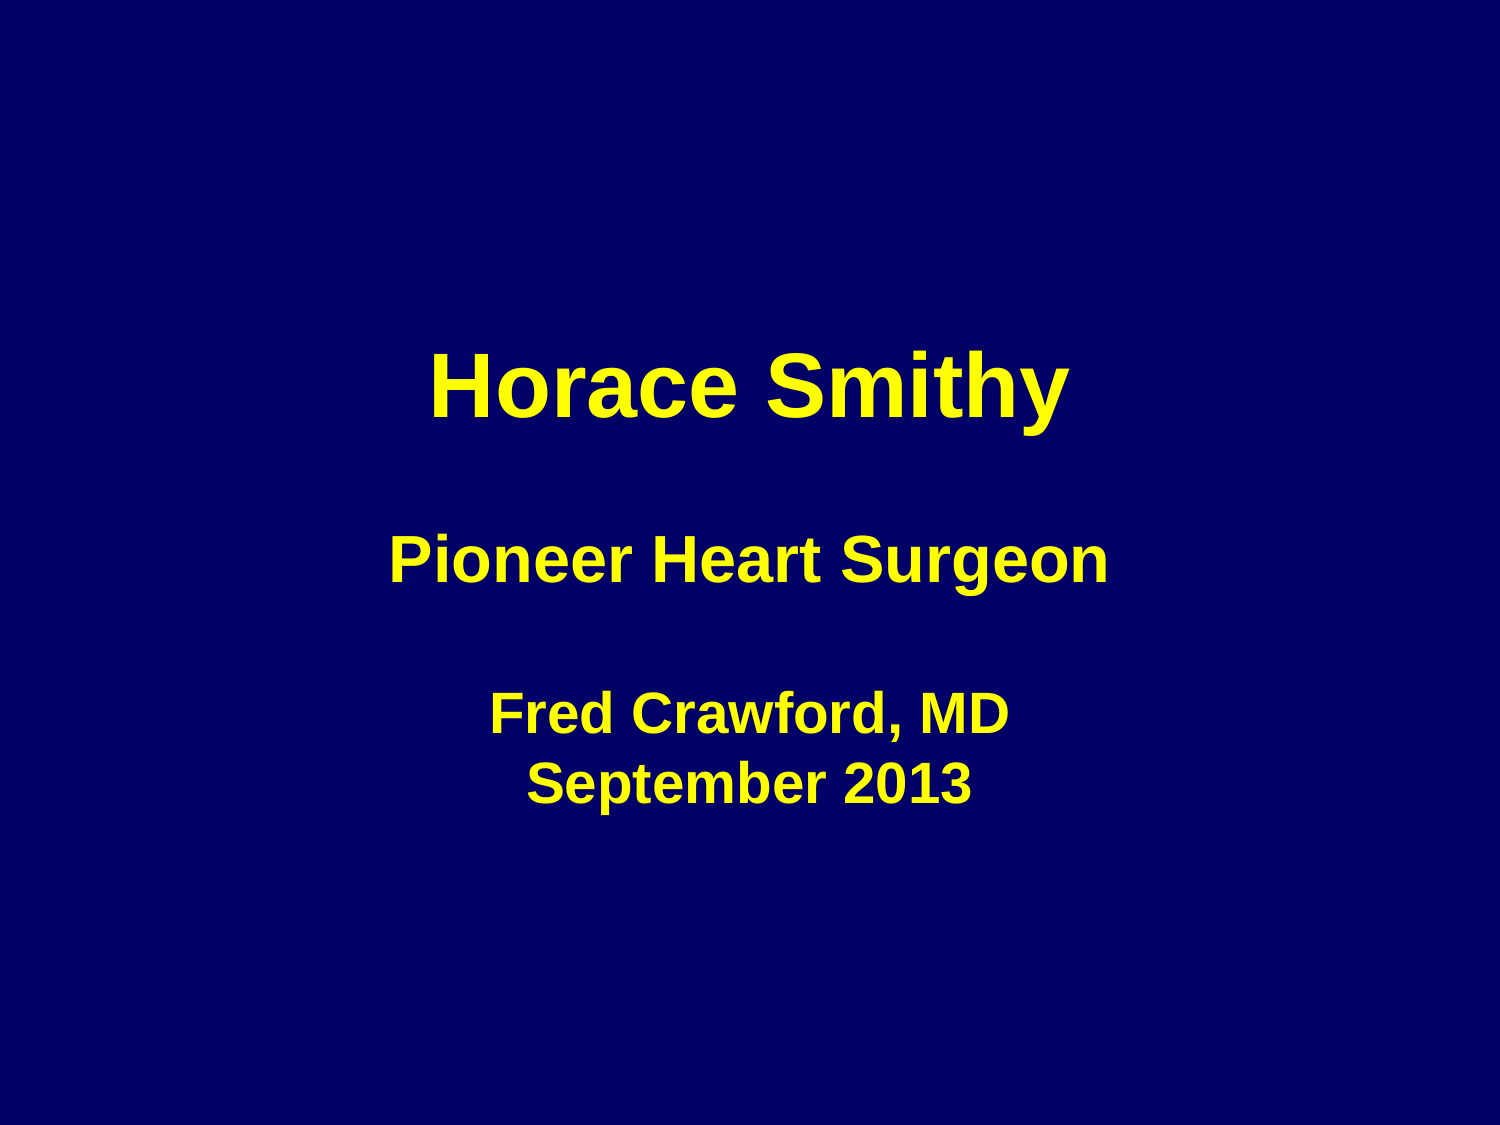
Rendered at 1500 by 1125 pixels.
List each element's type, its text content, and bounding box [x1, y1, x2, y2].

title Horace Smithy Pioneer Heart Surgeon Fred Crawford, MD September 2013 [0, 450, 1500, 692]
